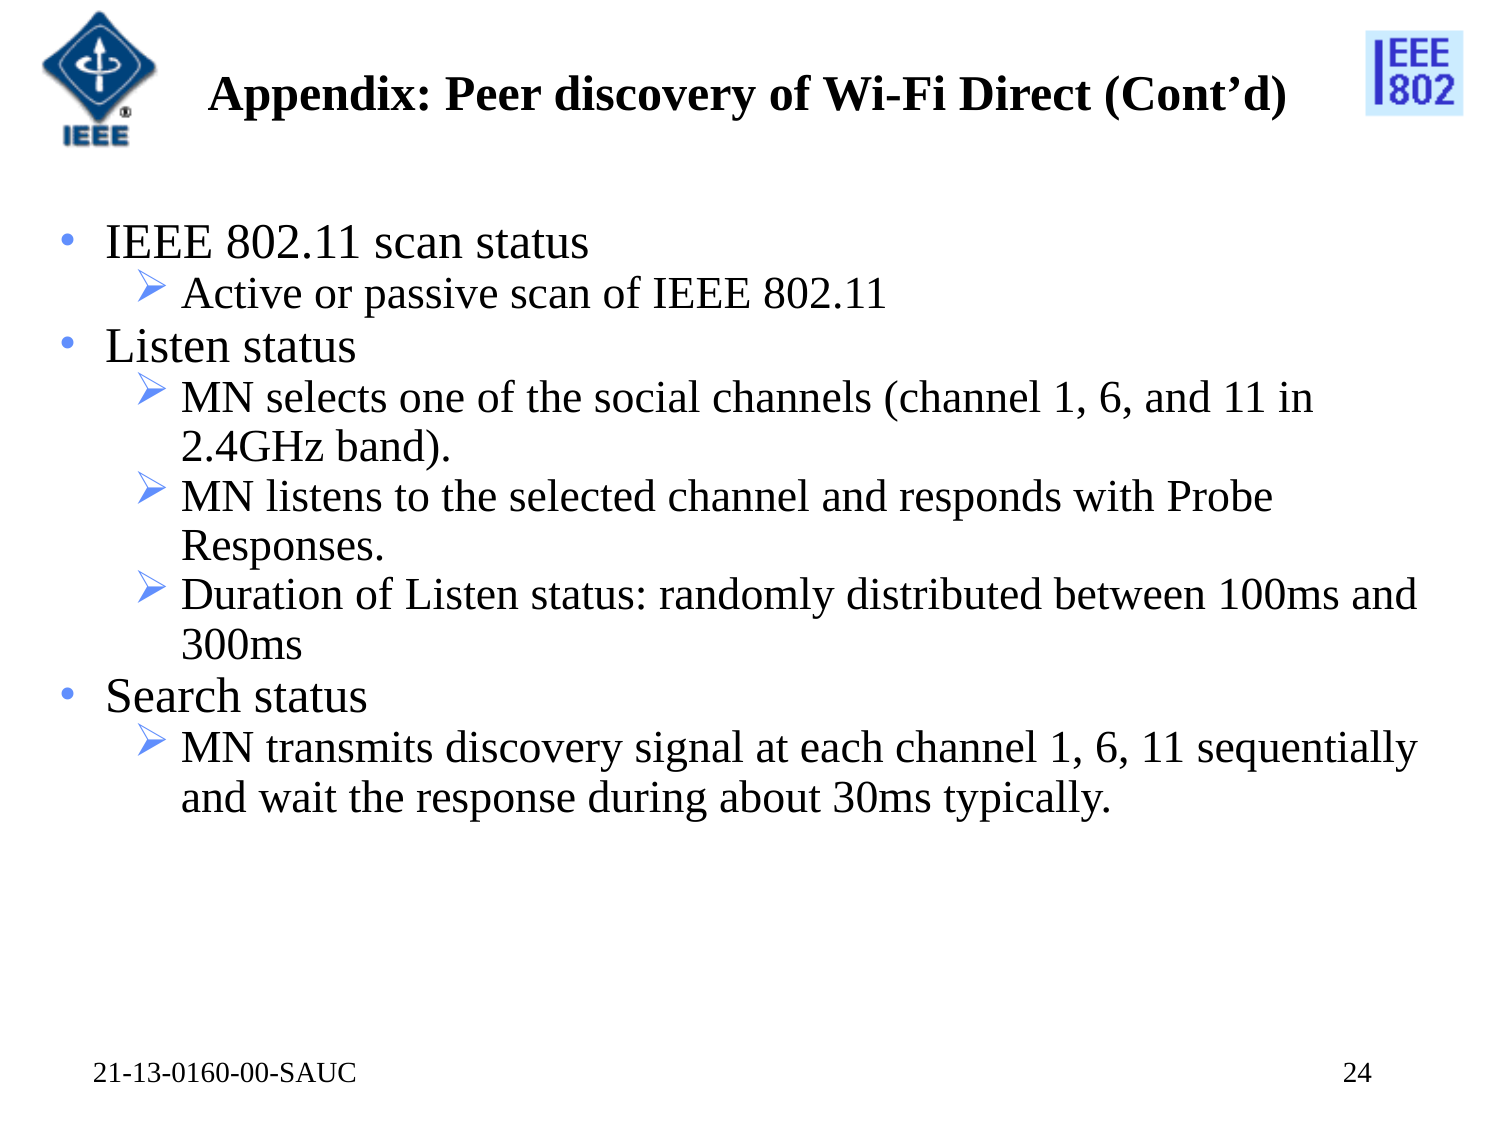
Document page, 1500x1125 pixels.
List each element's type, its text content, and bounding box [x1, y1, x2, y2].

footer 21-13-0160-00-SAUC [62, 1049, 388, 1098]
picture [1351, 12, 1475, 141]
text_box IEEE 802.11 scan status Active or passive scan of IEEE 802.11 Listen status MN selects one of the social channels (channel 1, 6, and 11 in 2.4GHz band). MN listens to the selected channel and responds with Probe Responses. Duration of Listen status: randomly distributed between 100ms and 300ms Search status MN transmits discovery signal at each channel 1, 6, 11 sequentially and wait the response during about 30ms typically. [44, 208, 1456, 830]
title Appendix: Peer discovery of Wi-Fi Direct (Cont’d) [68, 36, 1427, 151]
picture [37, 9, 162, 150]
slide_number 24 [1274, 1049, 1388, 1113]
